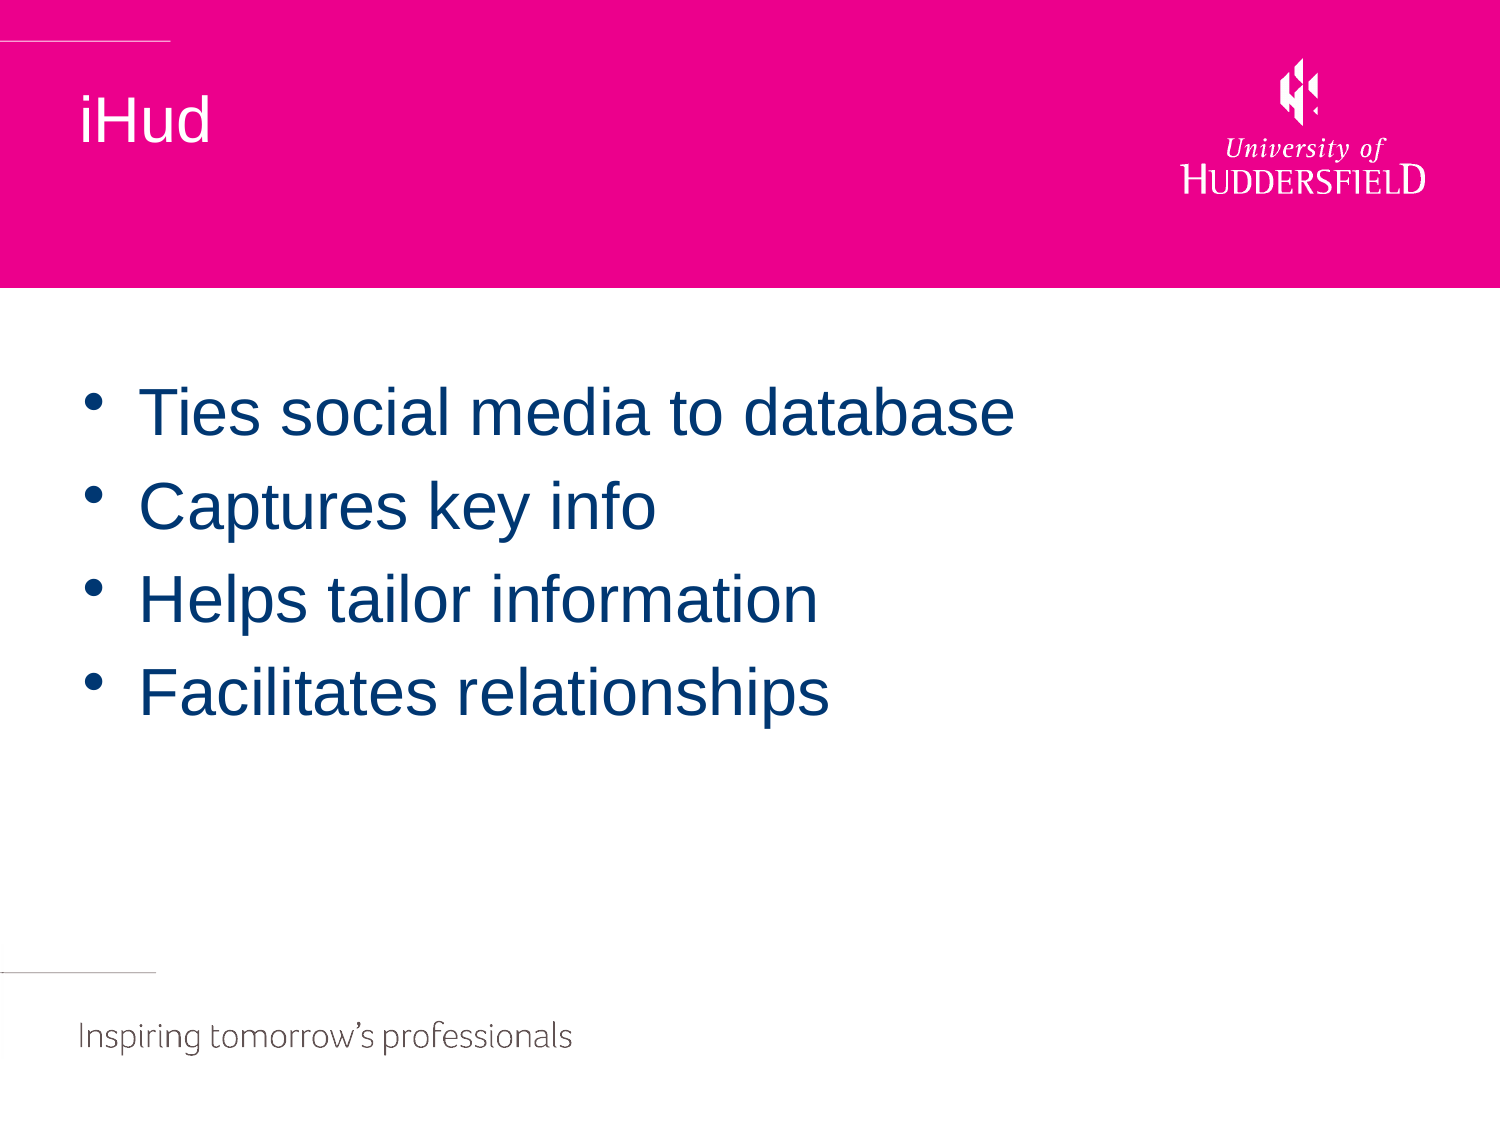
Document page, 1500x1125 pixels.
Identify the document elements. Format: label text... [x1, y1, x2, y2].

picture [0, 944, 591, 1059]
list Ties social media to database Captures key info Helps tailor information Facilitates relationships [67, 361, 1418, 953]
picture [0, 0, 1500, 288]
title iHud [64, 42, 1416, 191]
